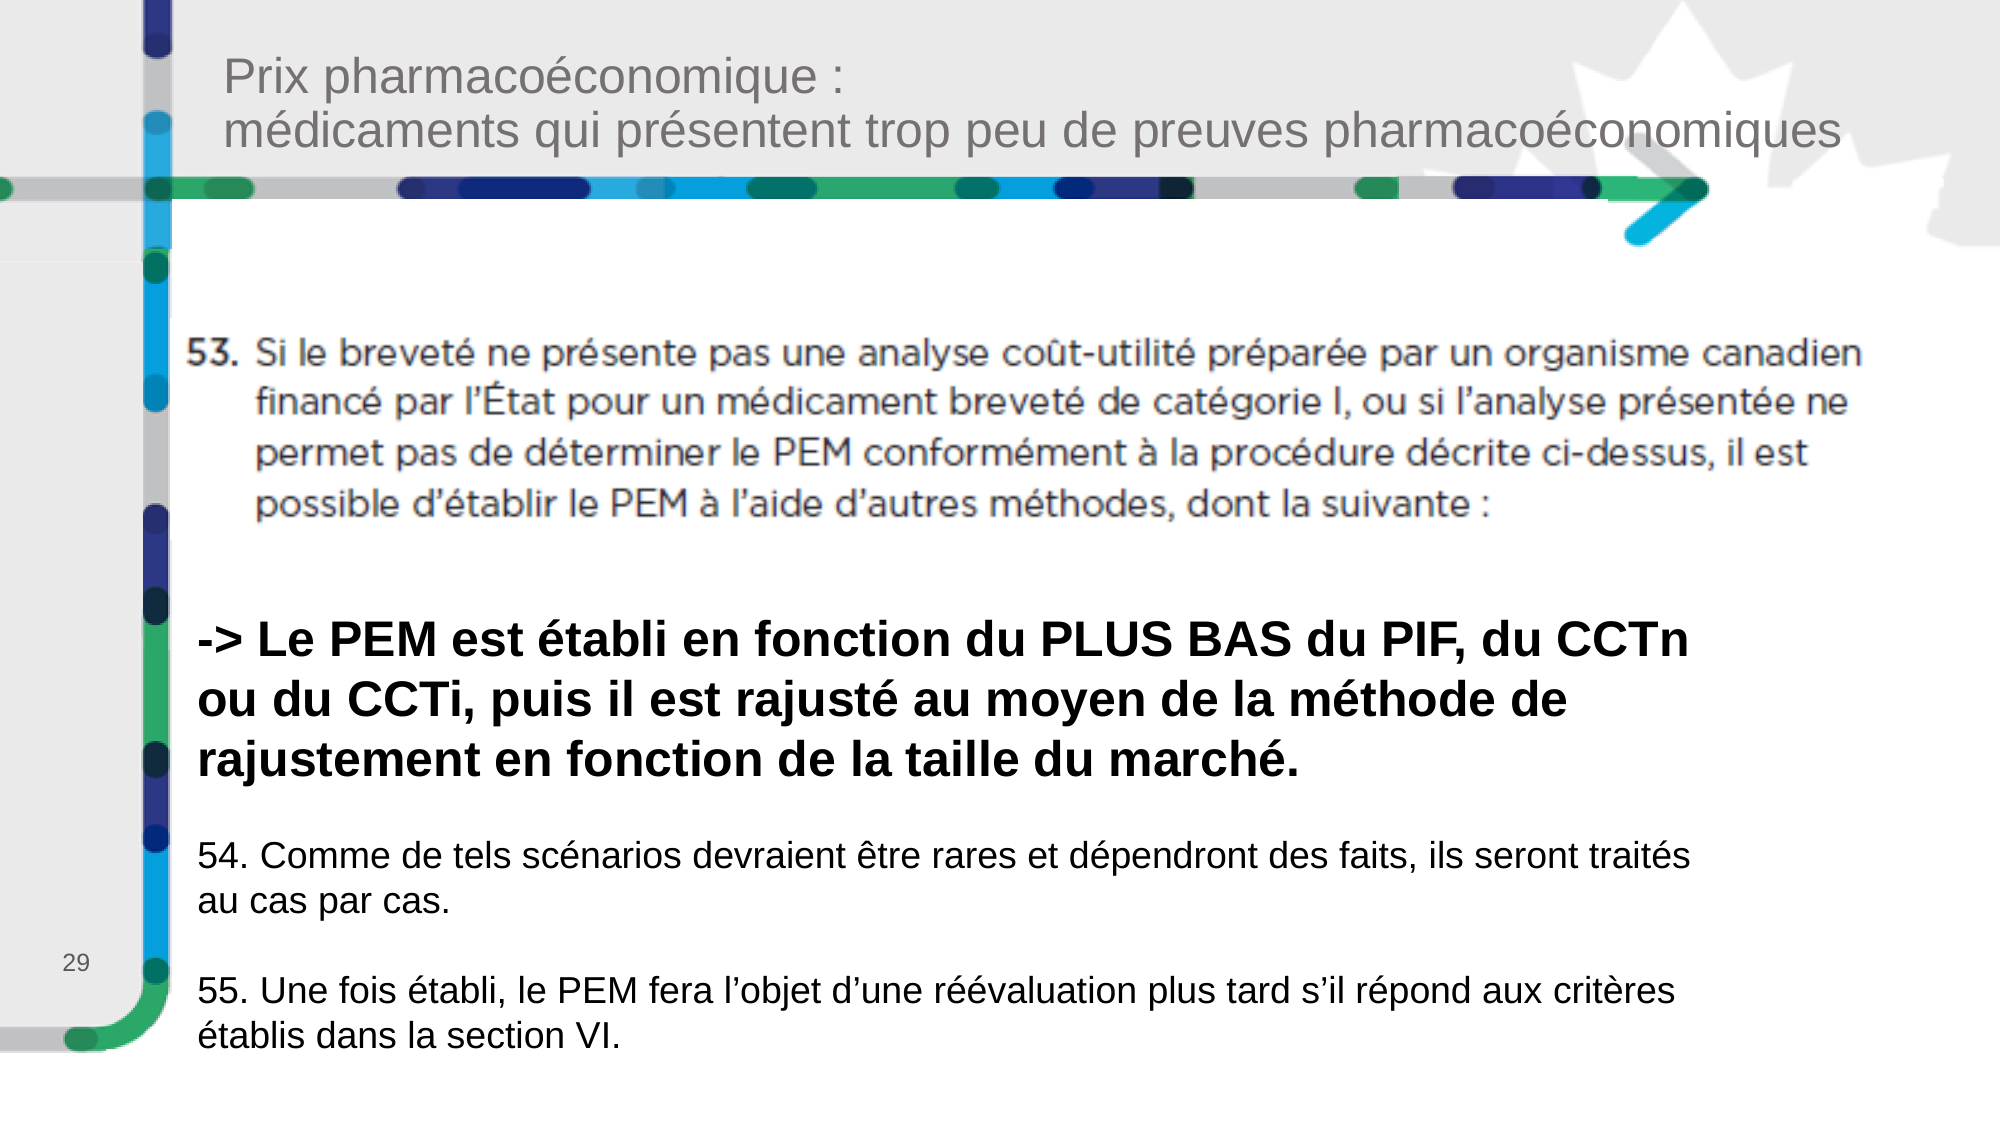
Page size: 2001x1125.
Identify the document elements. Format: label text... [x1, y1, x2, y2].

slide_number 29 [39, 931, 106, 992]
text_box -> Le PEM est établi en fonction du PLUS BAS du PIF, du CCTn ou du CCTi, puis il est rajusté au moyen de la méthode de rajustement en fonction de la taille du marché. 54. Comme de tels scénarios devraient être rares et dépendront des faits, ils seront traités au cas par cas. 55. Une fois établi, le PEM fera l’objet d’une réévaluation plus tard s’il répond aux critères établis dans la section VI. [182, 599, 1740, 1064]
list [208, 259, 1958, 1067]
title Prix pharmacoéconomique : médicaments qui présentent trop peu de preuves pharmacoéconomiques [208, 32, 1910, 177]
picture [0, 0, 2000, 1118]
